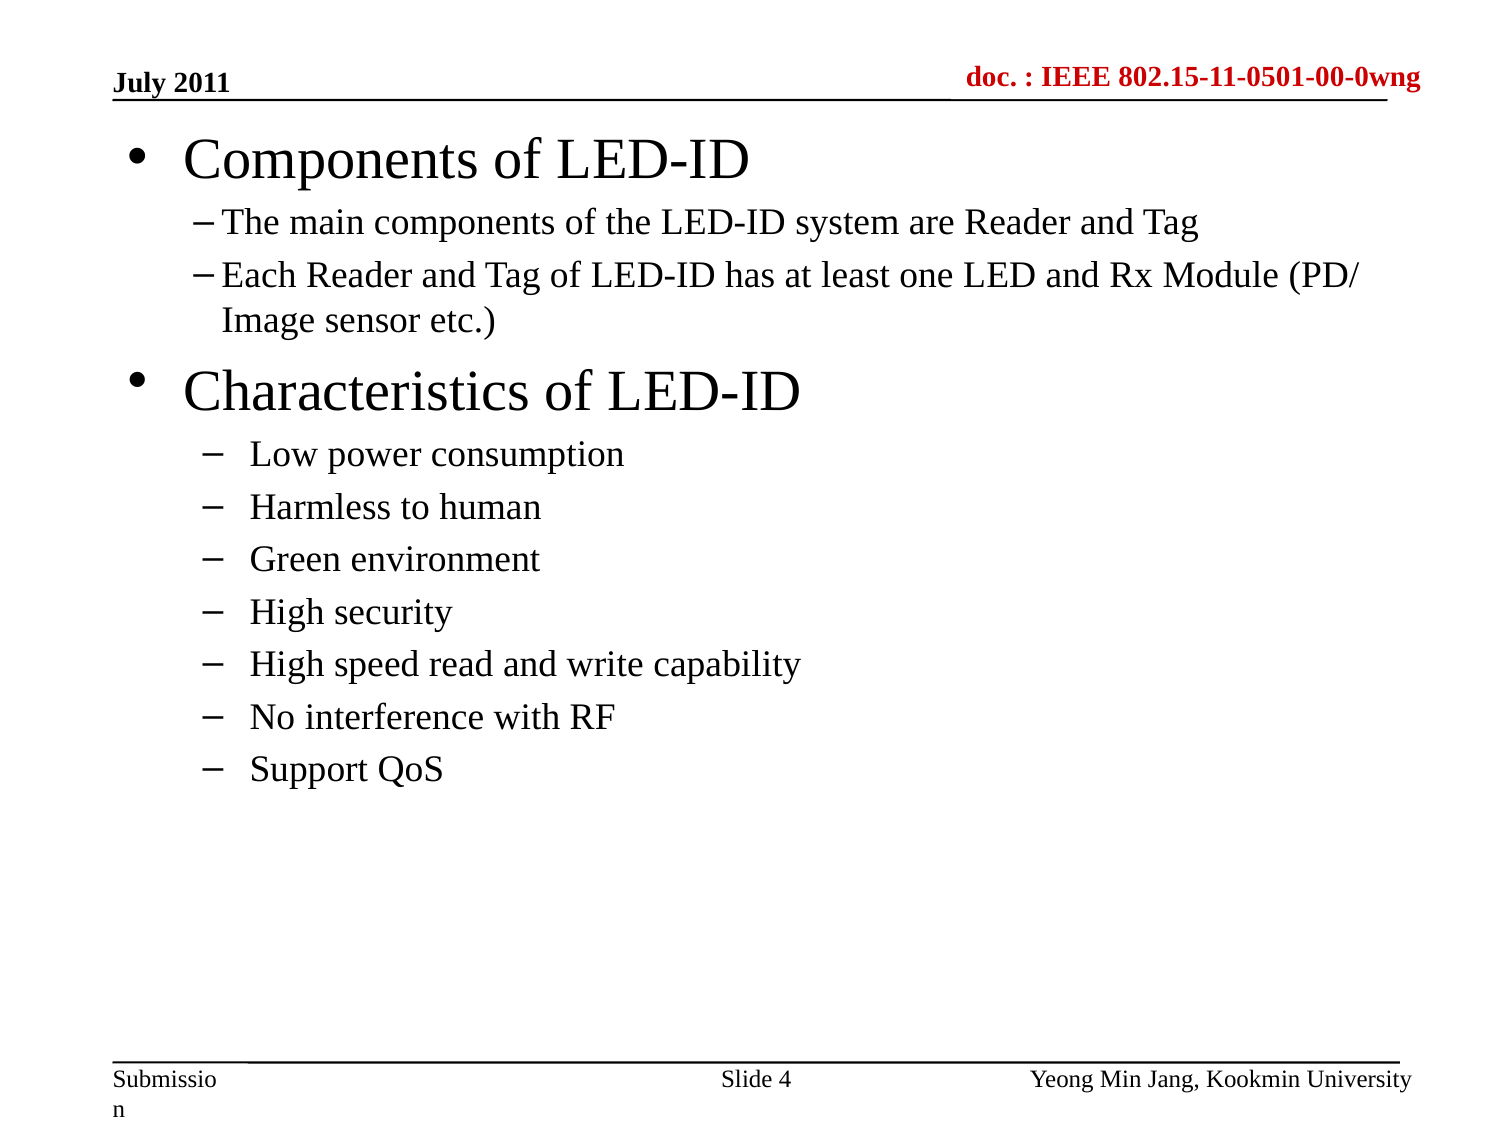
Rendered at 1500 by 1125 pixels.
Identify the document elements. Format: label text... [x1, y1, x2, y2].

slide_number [112, 62, 376, 99]
list Components of LED-ID The main components of the LED-ID system are Reader and Tag Each Reader and Tag of LED-ID has at least one LED and Rx Module (PD/ Image sensor etc.) Characteristics of LED-ID Low power consumption Harmless to human Green environment High security High speed read and write capability No interference with RF Support QoS [112, 112, 1388, 1001]
slide_number Slide 4 [712, 1061, 800, 1093]
footer Yeong Min Jang, Kookmin University [899, 1061, 1413, 1093]
